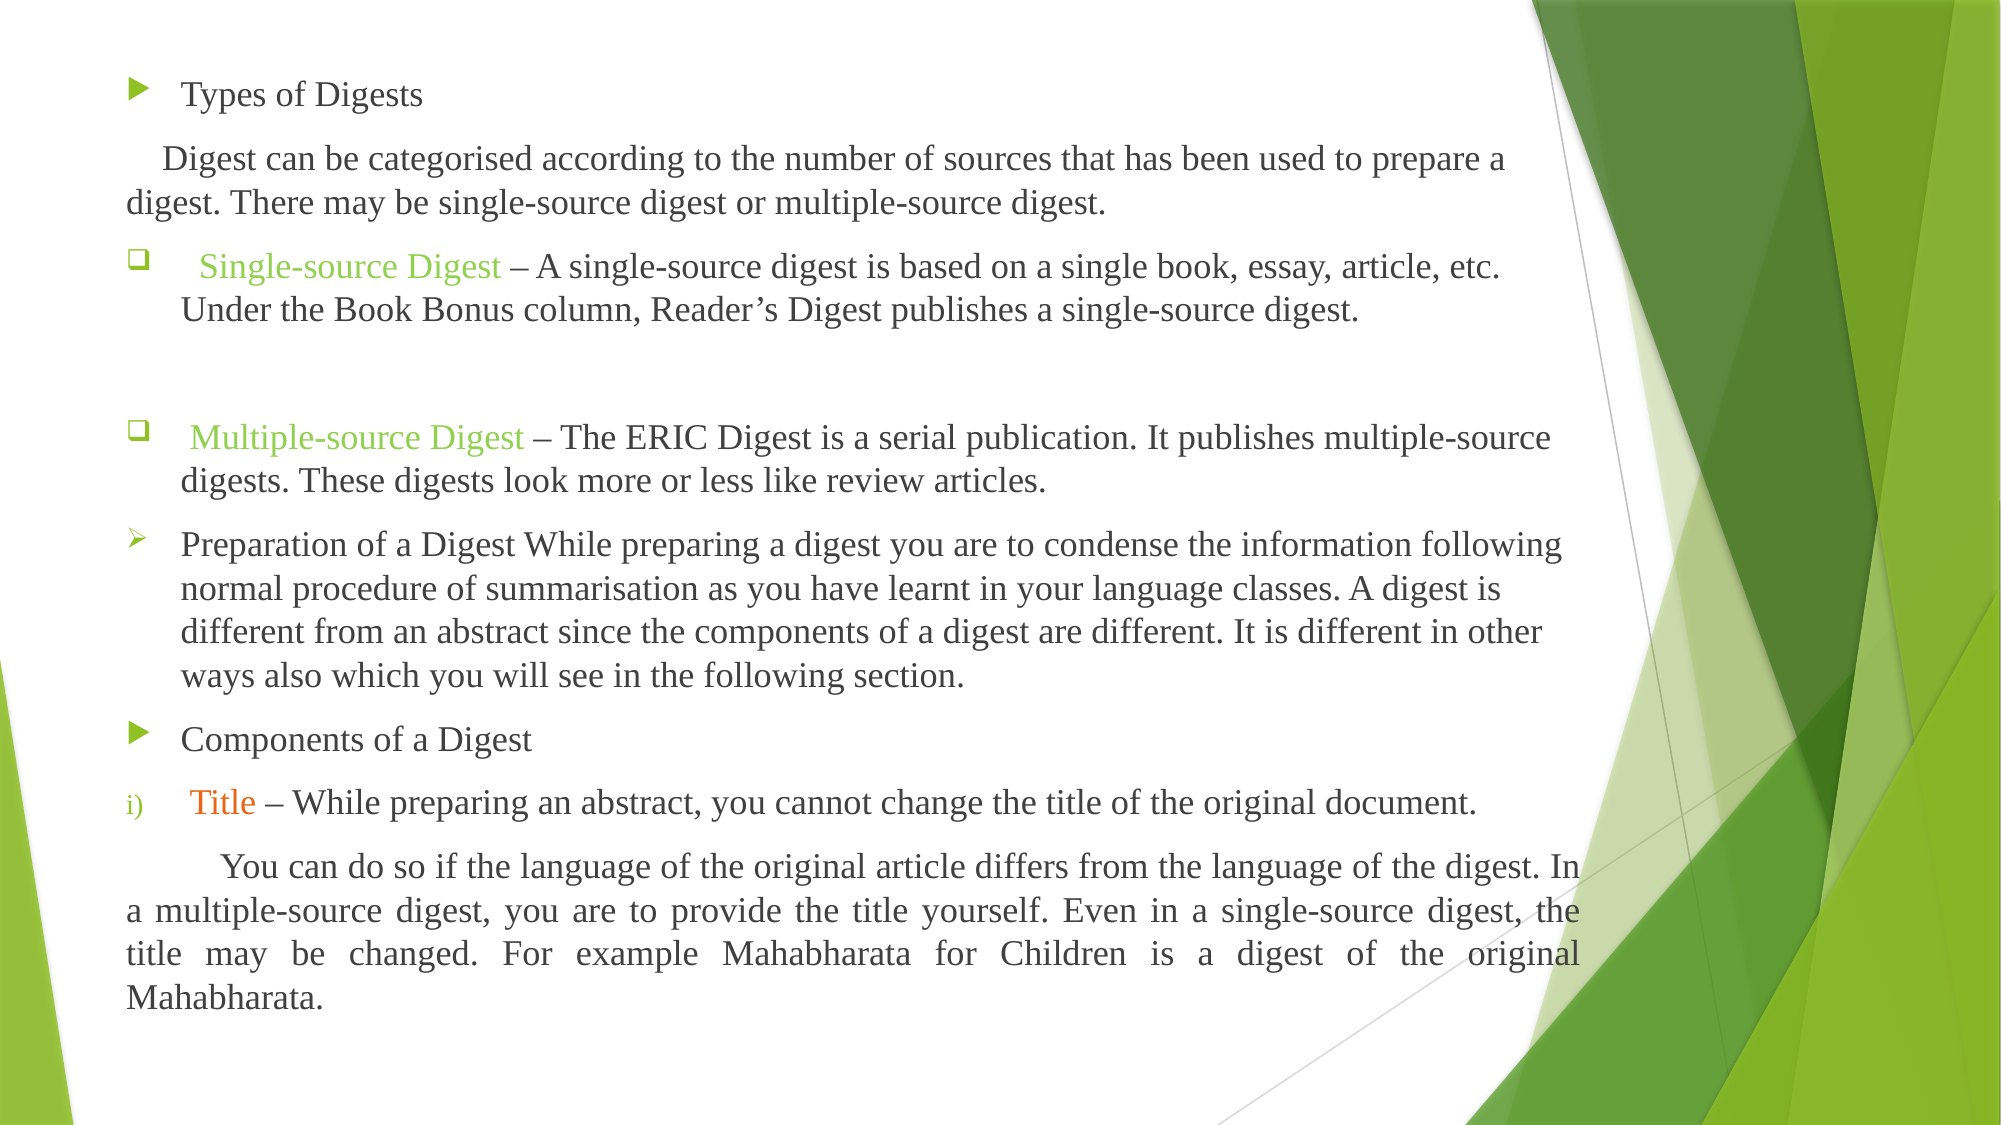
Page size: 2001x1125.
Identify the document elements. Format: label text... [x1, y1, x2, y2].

list Types of Digests Digest can be categorised according to the number of sources that has been used to prepare a digest. There may be single-source digest or multiple-source digest. Single-source Digest – A single-source digest is based on a single book, essay, article, etc. Under the Book Bonus column, Reader’s Digest publishes a single-source digest. Multiple-source Digest – The ERIC Digest is a serial publication. It publishes multiple-source digests. These digests look more or less like review articles. Preparation of a Digest While preparing a digest you are to condense the information following normal procedure of summarisation as you have learnt in your language classes. A digest is different from an abstract since the components of a digest are different. It is different in other ways also which you will see in the following section. Components of a Digest Title – While preparing an abstract, you cannot change the title of the original document. You can do so if the language of the original article differs from the language of the digest. In a multiple-source digest, you are to provide the title yourself. Even in a single-source digest, the title may be changed. For example Mahabharata for Children is a digest of the original Mahabharata. [111, 63, 1596, 1068]
